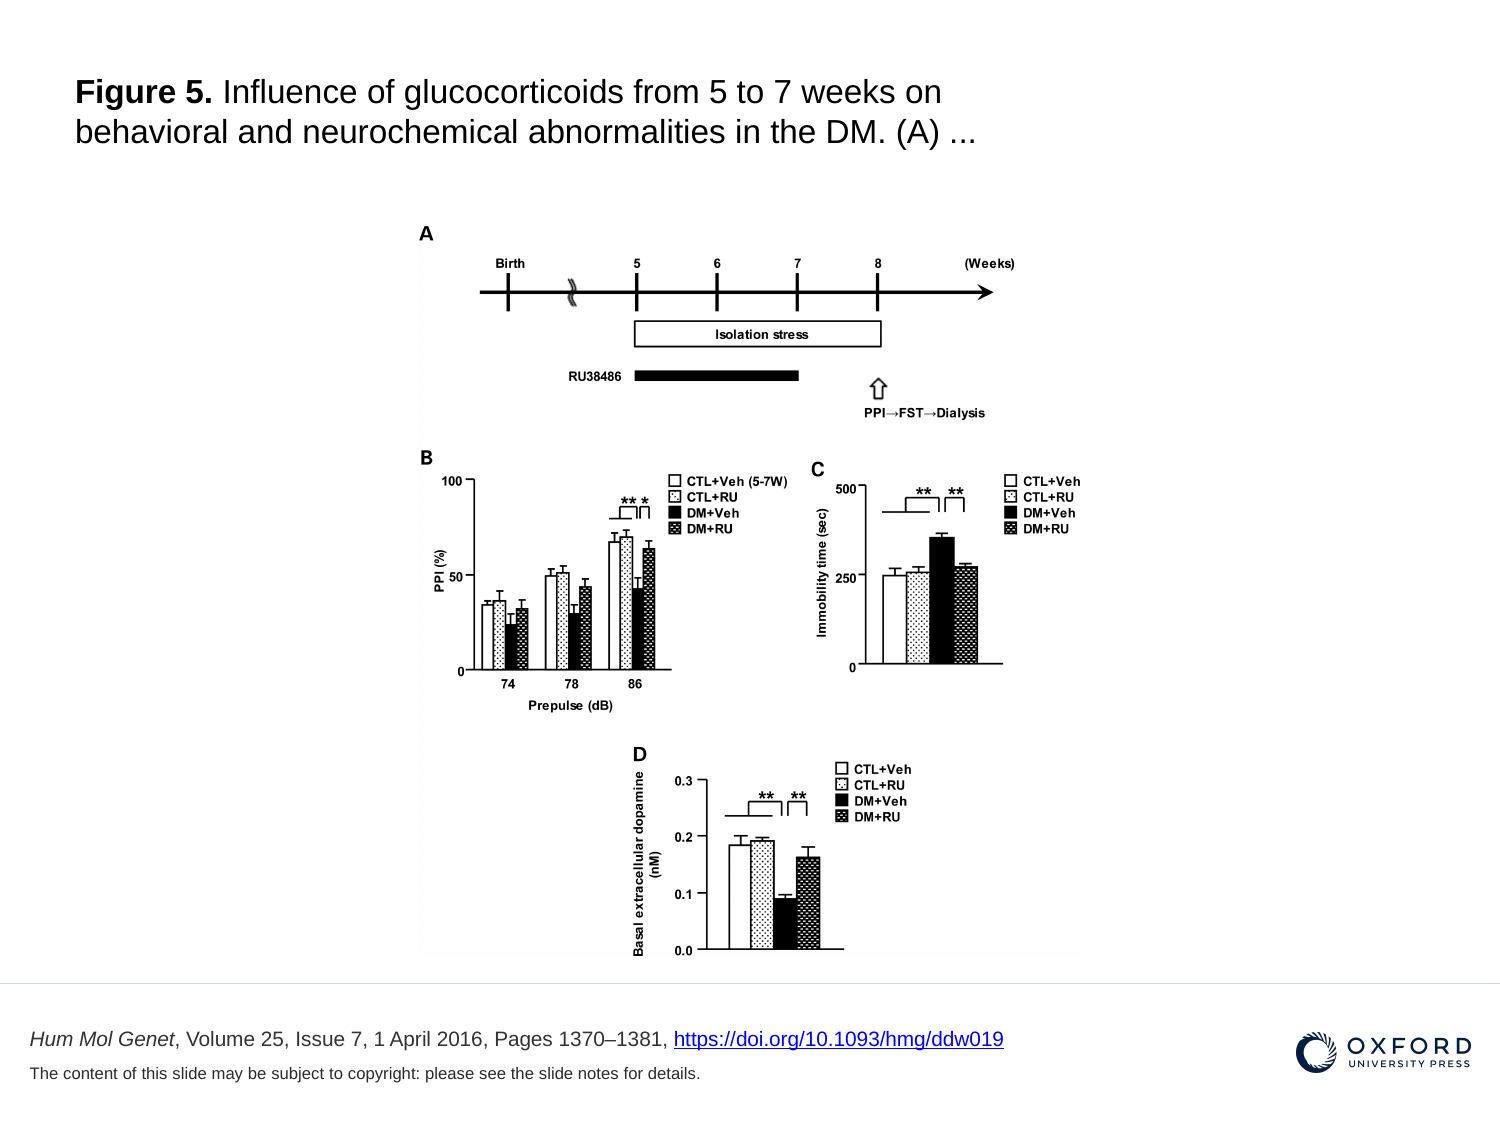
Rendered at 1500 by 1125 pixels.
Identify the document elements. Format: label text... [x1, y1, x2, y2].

title Figure 5. Influence of glucocorticoids from 5 to 7 weeks on behavioral and neurochemical abnormalities in the DM. (A) ... [75, 69, 1078, 171]
picture [1296, 1032, 1471, 1073]
picture [418, 224, 1081, 957]
footer Hum Mol Genet, Volume 25, Issue 7, 1 April 2016, Pages 1370–1381, https://doi.org/10.1093/hmg/ddw019 The content of this slide may be subject to copyright: please see the slide notes for details. [0, 983, 1260, 1125]
